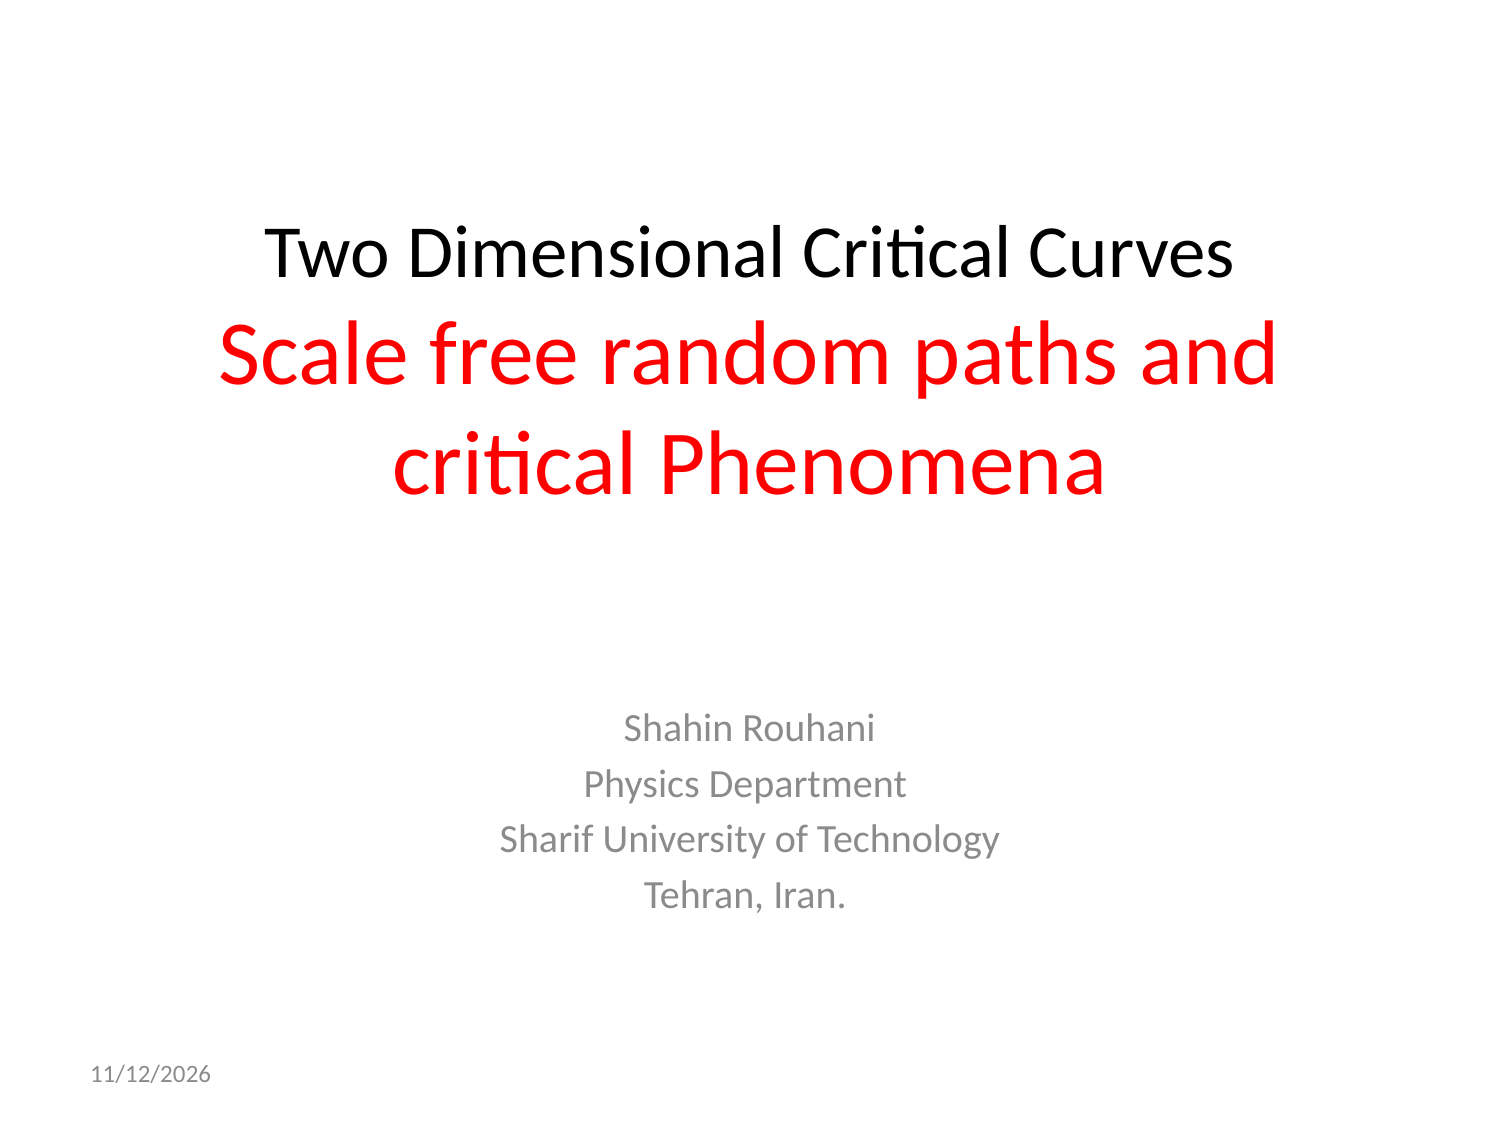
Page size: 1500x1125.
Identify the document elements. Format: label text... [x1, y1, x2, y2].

title Two Dimensional Critical Curves Scale free random paths and critical Phenomena [112, 125, 1388, 591]
subtitle Shahin Rouhani Physics Department Sharif University of Technology Tehran, Iran. [225, 637, 1275, 925]
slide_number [75, 1042, 425, 1103]
